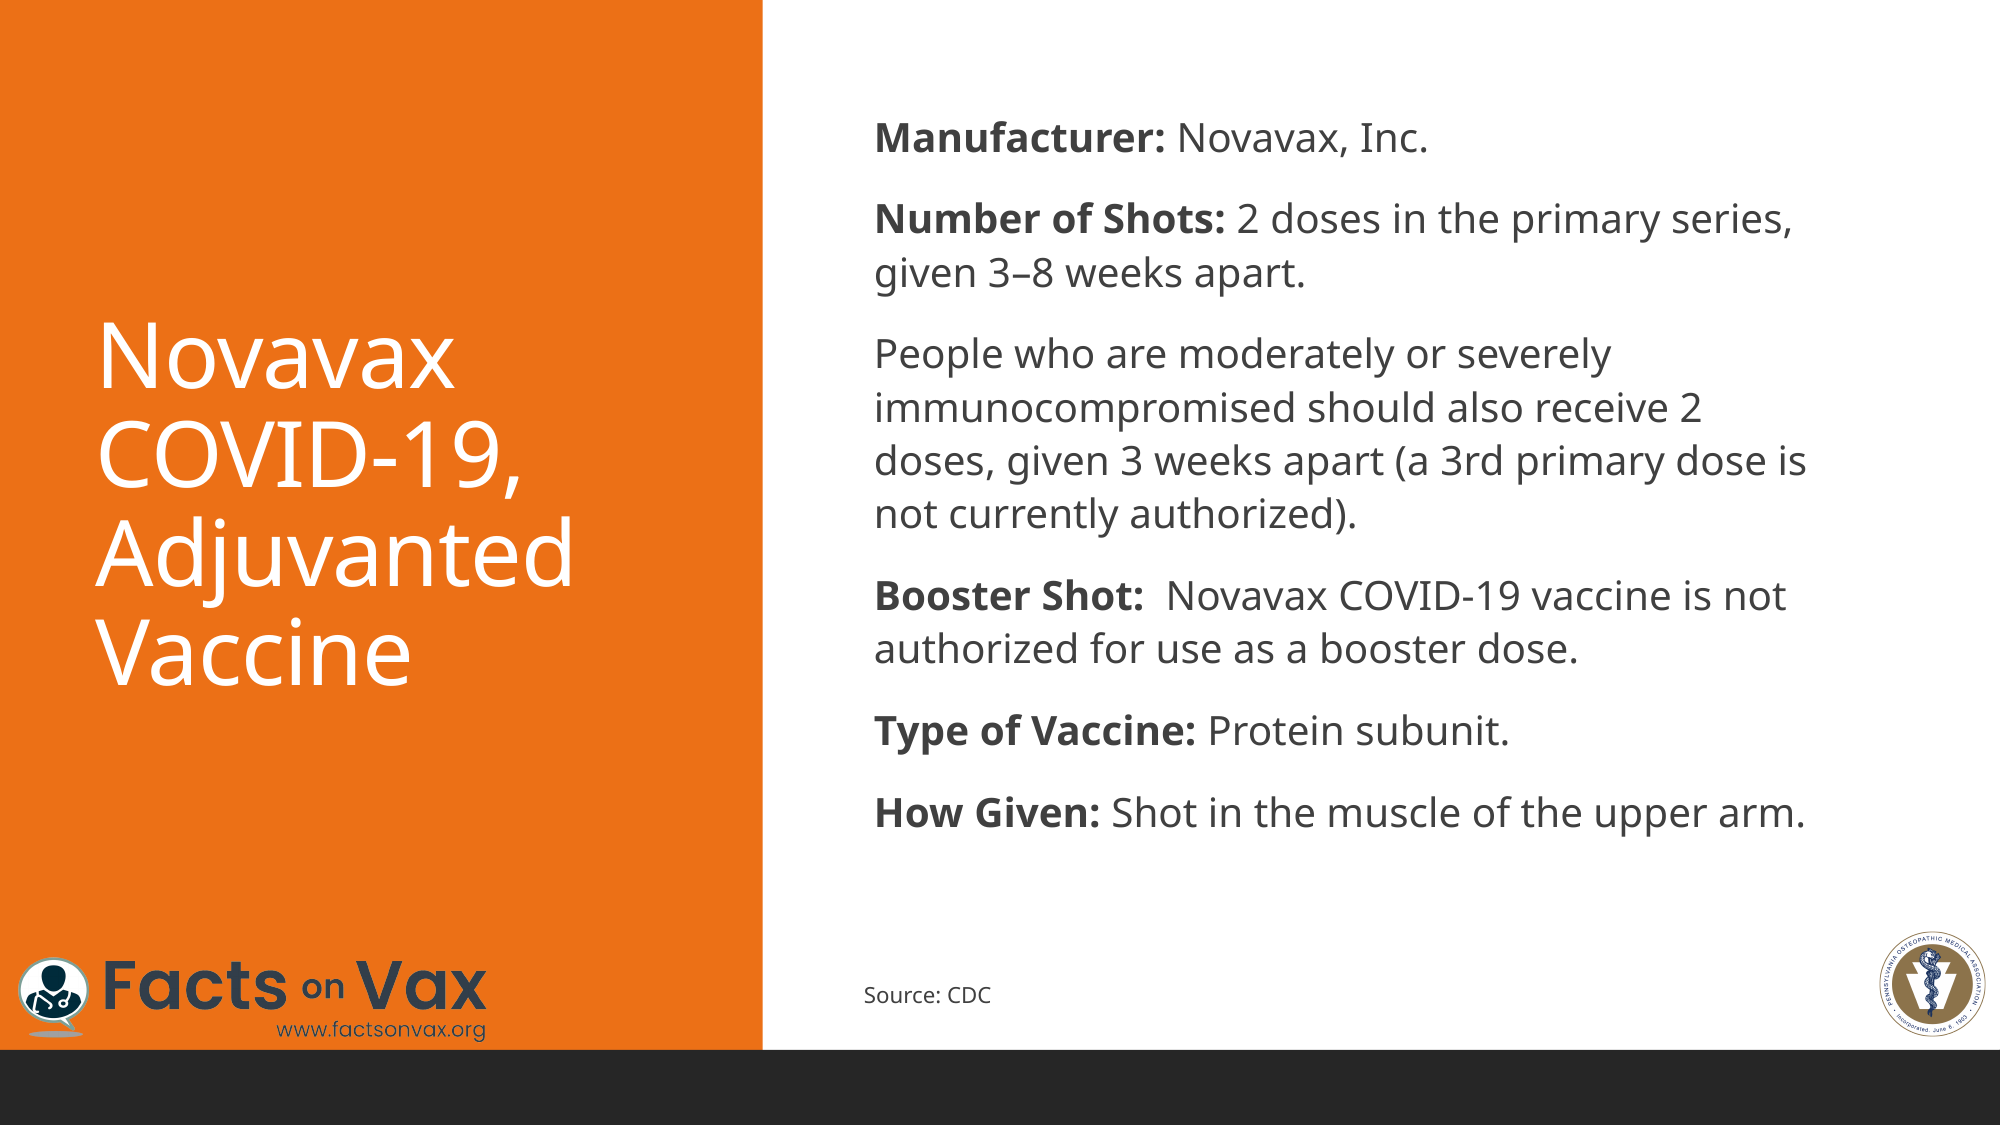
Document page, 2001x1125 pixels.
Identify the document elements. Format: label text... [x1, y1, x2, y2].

text_box [764, 0, 2000, 1049]
picture [0, 940, 520, 1051]
text_box [0, 1049, 2000, 1125]
title Novavax COVID-19, Adjuvanted Vaccine [80, 99, 679, 1026]
picture [1878, 930, 1986, 1038]
list Manufacturer: Novavax, Inc. Number of Shots: 2 doses in the primary series, given 3–8 weeks apart. People who are moderately or severely immunocompromised should also receive 2 doses, given 3 weeks apart (a 3rd primary dose is not currently authorized). Booster Shot: Novavax COVID-19 vaccine is not authorized for use as a booster dose. Type of Vaccine: Protein subunit. How Given: Shot in the muscle of the upper arm. Source: CDC [858, 99, 1830, 1026]
text_box [0, 0, 764, 1049]
